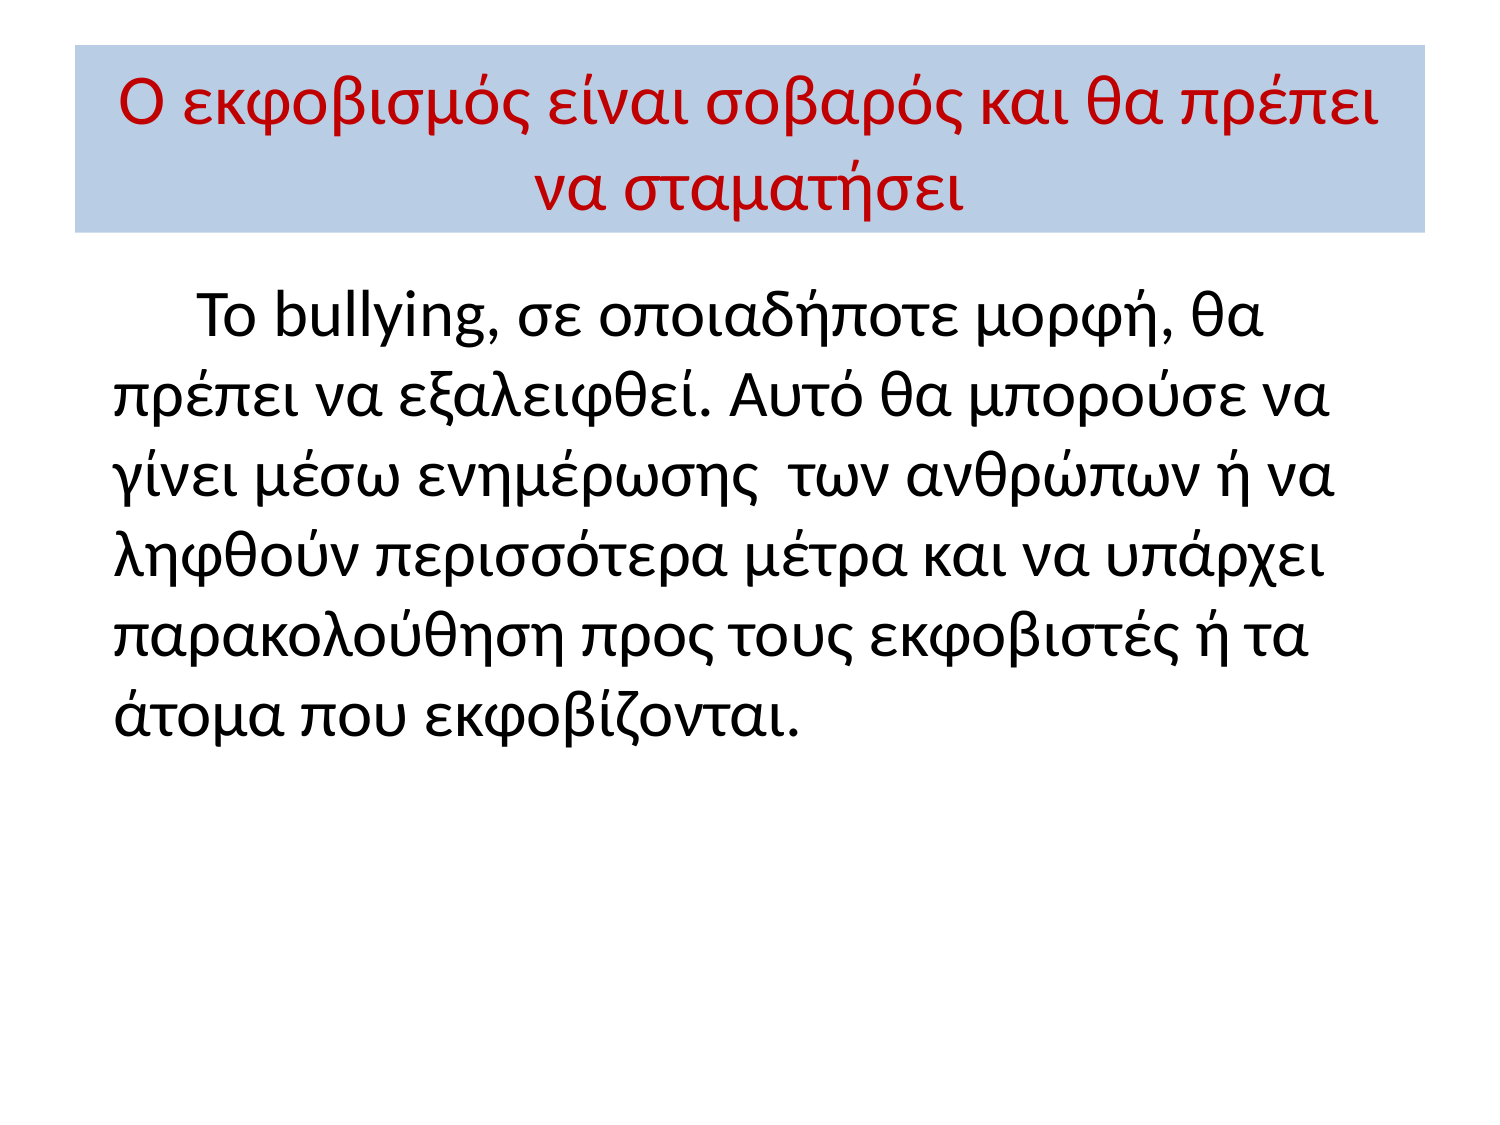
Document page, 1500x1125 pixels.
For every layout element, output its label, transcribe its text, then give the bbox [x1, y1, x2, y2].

title Ο εκφοβισμός είναι σοβαρός και θα πρέπει να σταματήσει [75, 45, 1425, 233]
list Το bullying, σε οποιαδήποτε μορφή, θα πρέπει να εξαλειφθεί. Αυτό θα μπορούσε να γίνει μέσω ενημέρωσης των ανθρώπων ή να ληφθούν περισσότερα μέτρα και να υπάρχει παρακολούθηση προς τους εκφοβιστές ή τα άτομα που εκφοβίζονται. [75, 262, 1425, 1005]
